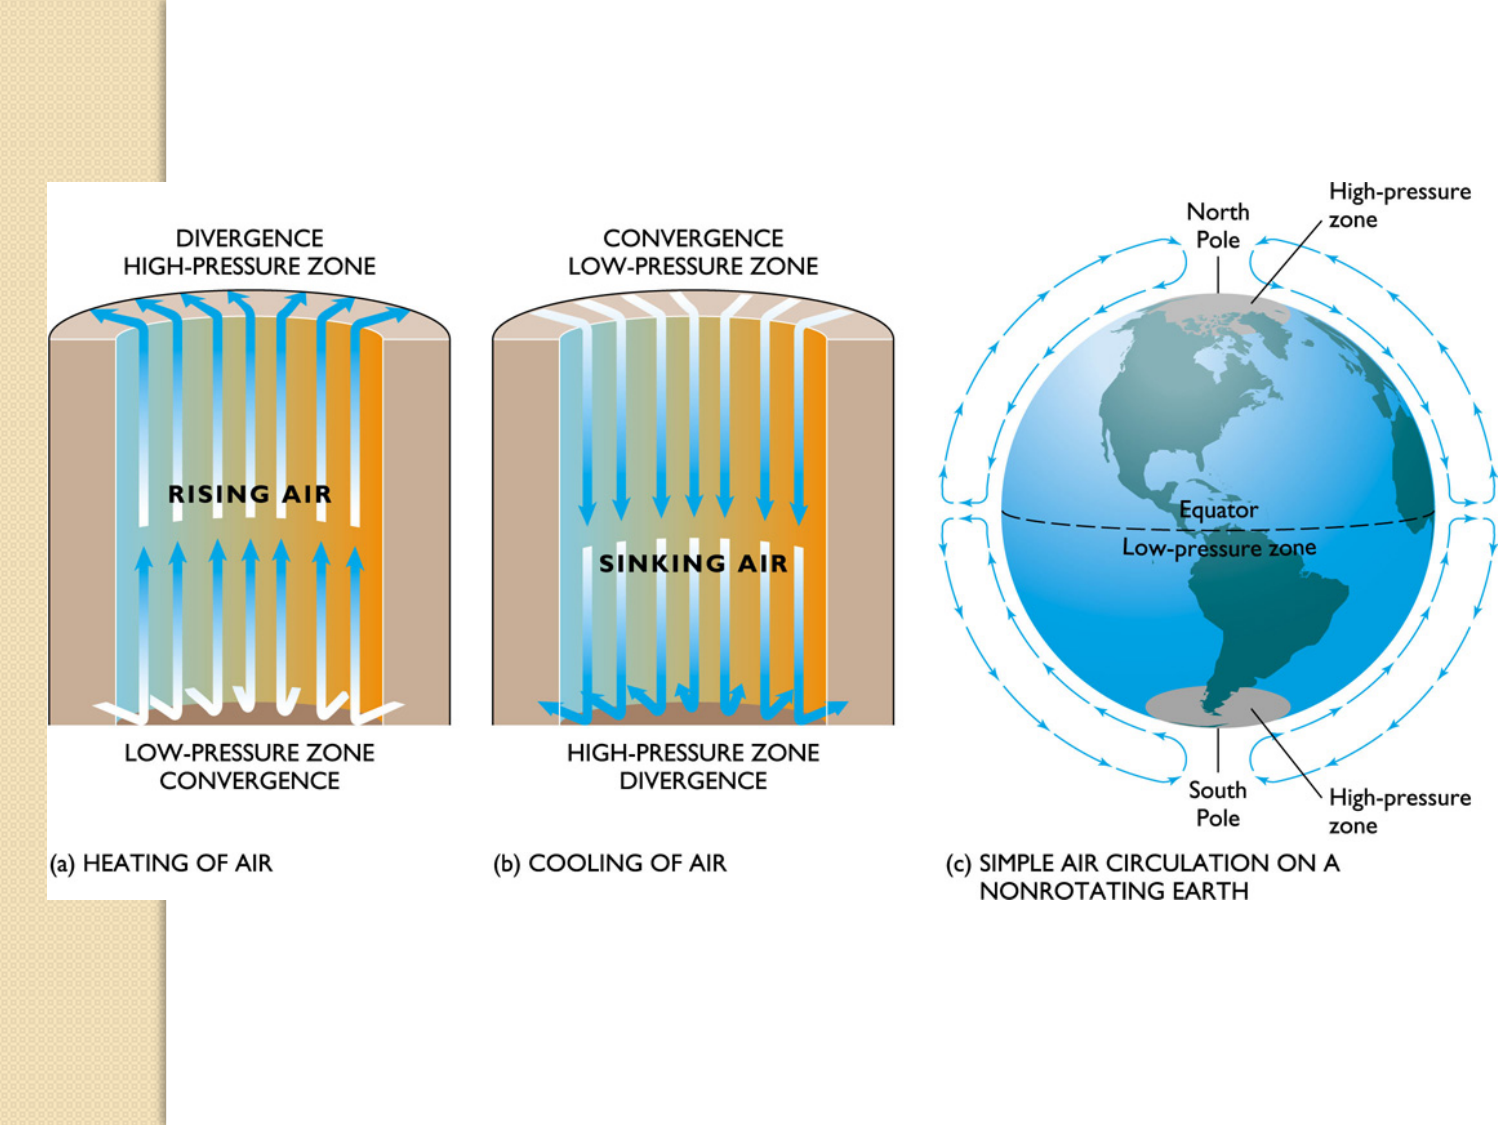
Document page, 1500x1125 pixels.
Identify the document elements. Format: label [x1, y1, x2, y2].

picture [47, 182, 1499, 901]
